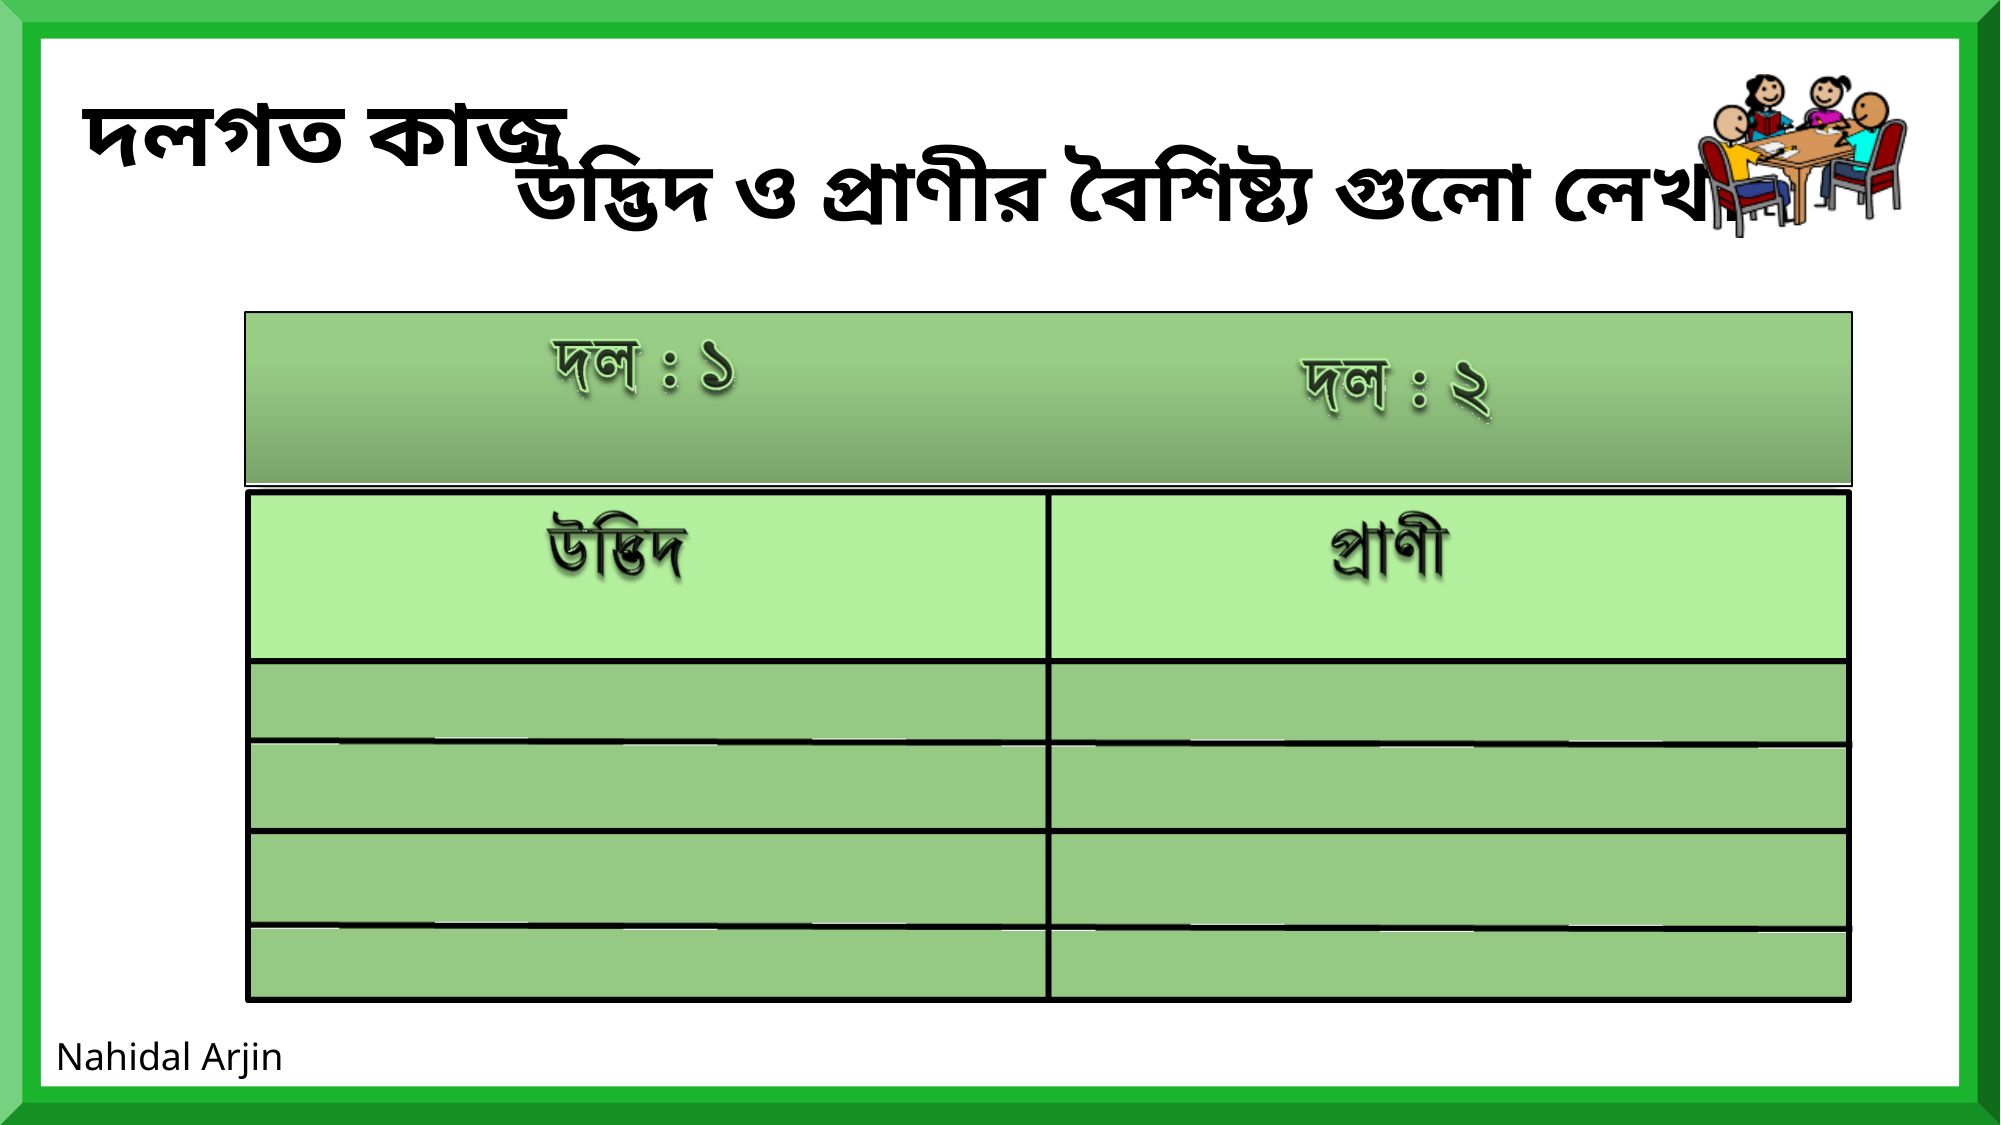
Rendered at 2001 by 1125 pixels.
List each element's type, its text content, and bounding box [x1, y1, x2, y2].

text_box উদ্ভিদ ও প্রাণীর বৈশিষ্ট্য গুলো লেখ। [501, 130, 1853, 246]
picture [244, 275, 1853, 1003]
picture [1691, 74, 1913, 239]
text_box দলগত কাজ [69, 67, 584, 193]
